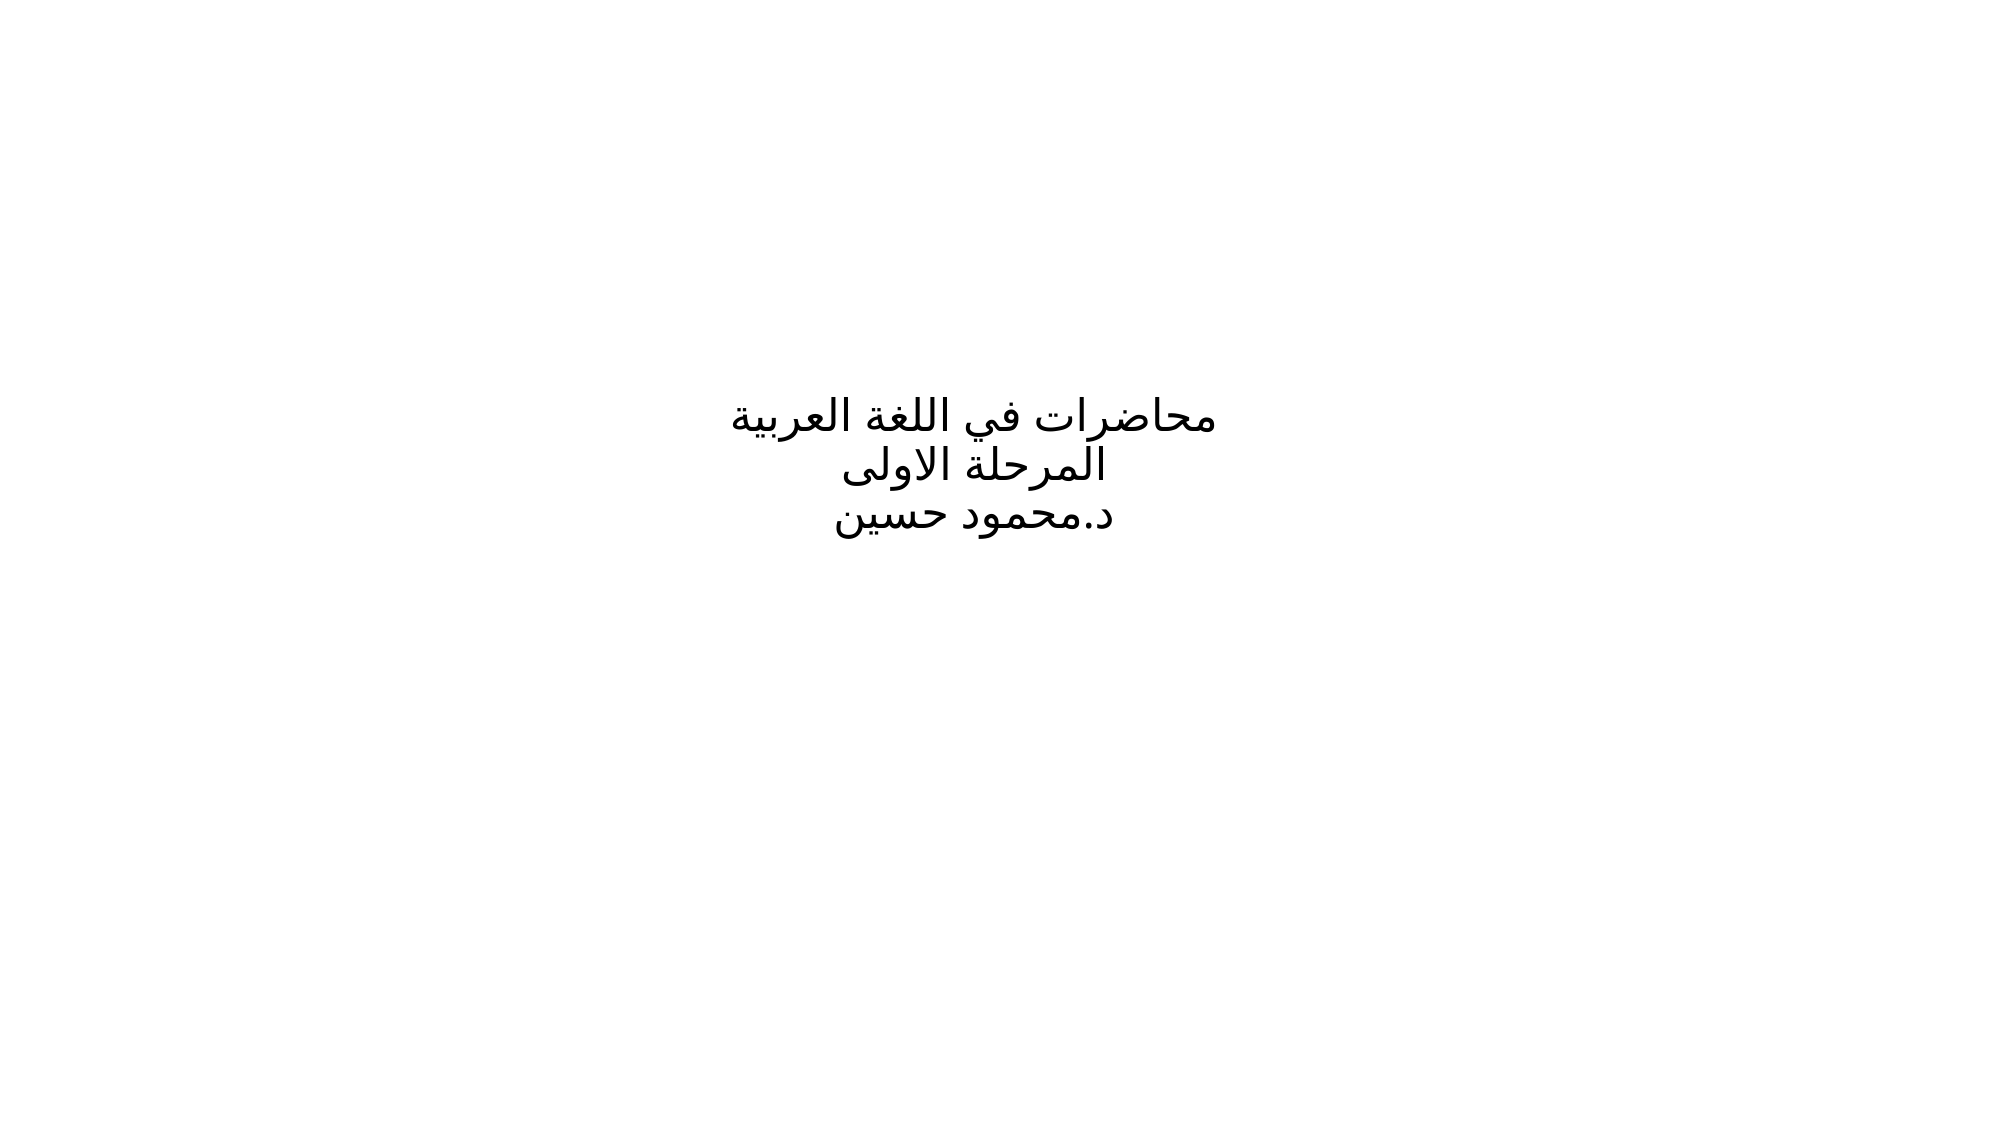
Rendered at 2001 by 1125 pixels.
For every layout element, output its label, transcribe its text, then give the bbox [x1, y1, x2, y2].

title محاضرات في اللغة العربية المرحلة الاولى د.محمود حسين [111, 384, 1837, 602]
